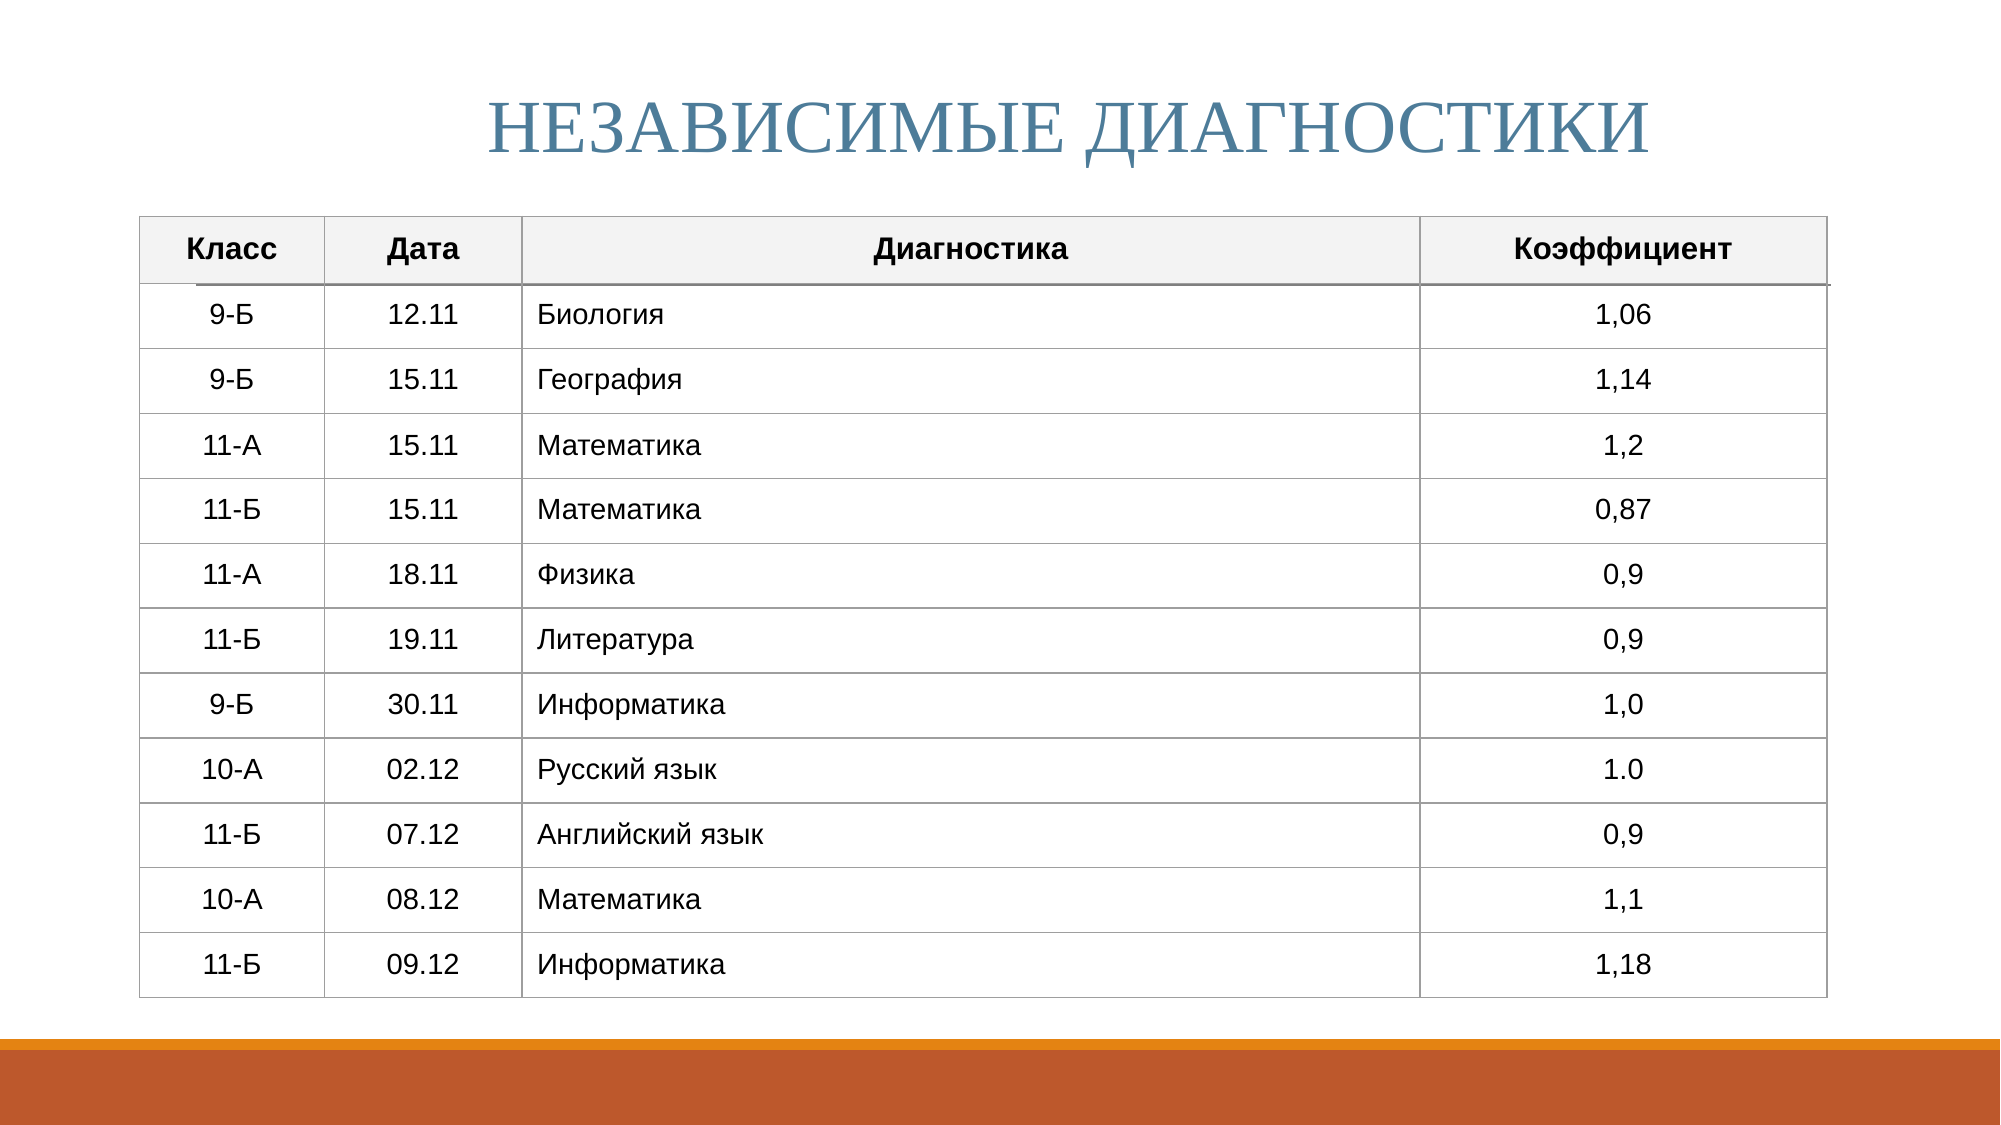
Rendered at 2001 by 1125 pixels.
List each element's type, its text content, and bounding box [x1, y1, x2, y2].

table_cell 9-Б [140, 674, 324, 737]
table_cell 10-А [140, 739, 324, 802]
table_cell 1,06 [1421, 284, 1826, 348]
table_cell 11-Б [140, 933, 324, 997]
table_cell 9-Б [140, 349, 324, 413]
table_header Дата [325, 217, 521, 283]
table_cell 19.11 [325, 609, 521, 672]
table_cell 12.11 [325, 284, 521, 348]
table_header Диагностика [523, 217, 1419, 283]
table_cell 1,1 [1421, 868, 1826, 932]
table_header Коэффициент [1421, 217, 1826, 283]
table_cell Русский язык [523, 739, 1419, 802]
table_cell Литература [523, 609, 1419, 672]
table_cell 18.11 [325, 544, 521, 607]
table_cell Математика [523, 414, 1419, 478]
table_cell 11-А [140, 414, 324, 478]
table_cell Информатика [523, 674, 1419, 737]
table_cell География [523, 349, 1419, 413]
table_cell 1.0 [1421, 739, 1826, 802]
table_cell 30.11 [325, 674, 521, 737]
table_cell 0,9 [1421, 804, 1826, 867]
table_cell 9-Б [140, 284, 324, 348]
table_cell 0,87 [1421, 479, 1826, 543]
table_cell 08.12 [325, 868, 521, 932]
table_cell 1,14 [1421, 349, 1826, 413]
text_box НЕЗАВИСИМЫЕ ДИАГНОСТИКИ [162, 75, 1975, 168]
table_cell 11-Б [140, 609, 324, 672]
table_cell 15.11 [325, 414, 521, 478]
table_cell 10-А [140, 868, 324, 932]
table_cell 11-Б [140, 804, 324, 867]
table_cell Биология [523, 284, 1419, 348]
table_cell 09.12 [325, 933, 521, 997]
table_cell 0,9 [1421, 609, 1826, 672]
table_header Класс [140, 217, 324, 283]
table_cell 15.11 [325, 349, 521, 413]
table_cell 11-А [140, 544, 324, 607]
table_cell 07.12 [325, 804, 521, 867]
table_cell 0,9 [1421, 544, 1826, 607]
table_cell Физика [523, 544, 1419, 607]
table_cell Английский язык [523, 804, 1419, 867]
table_cell Математика [523, 868, 1419, 932]
table_cell 1,2 [1421, 414, 1826, 478]
table_cell 1,18 [1421, 933, 1826, 997]
table_cell 02.12 [325, 739, 521, 802]
table_cell Математика [523, 479, 1419, 543]
table_cell 11-Б [140, 479, 324, 543]
table_cell 15.11 [325, 479, 521, 543]
table_cell 1,0 [1421, 674, 1826, 737]
table_cell Информатика [523, 933, 1419, 997]
